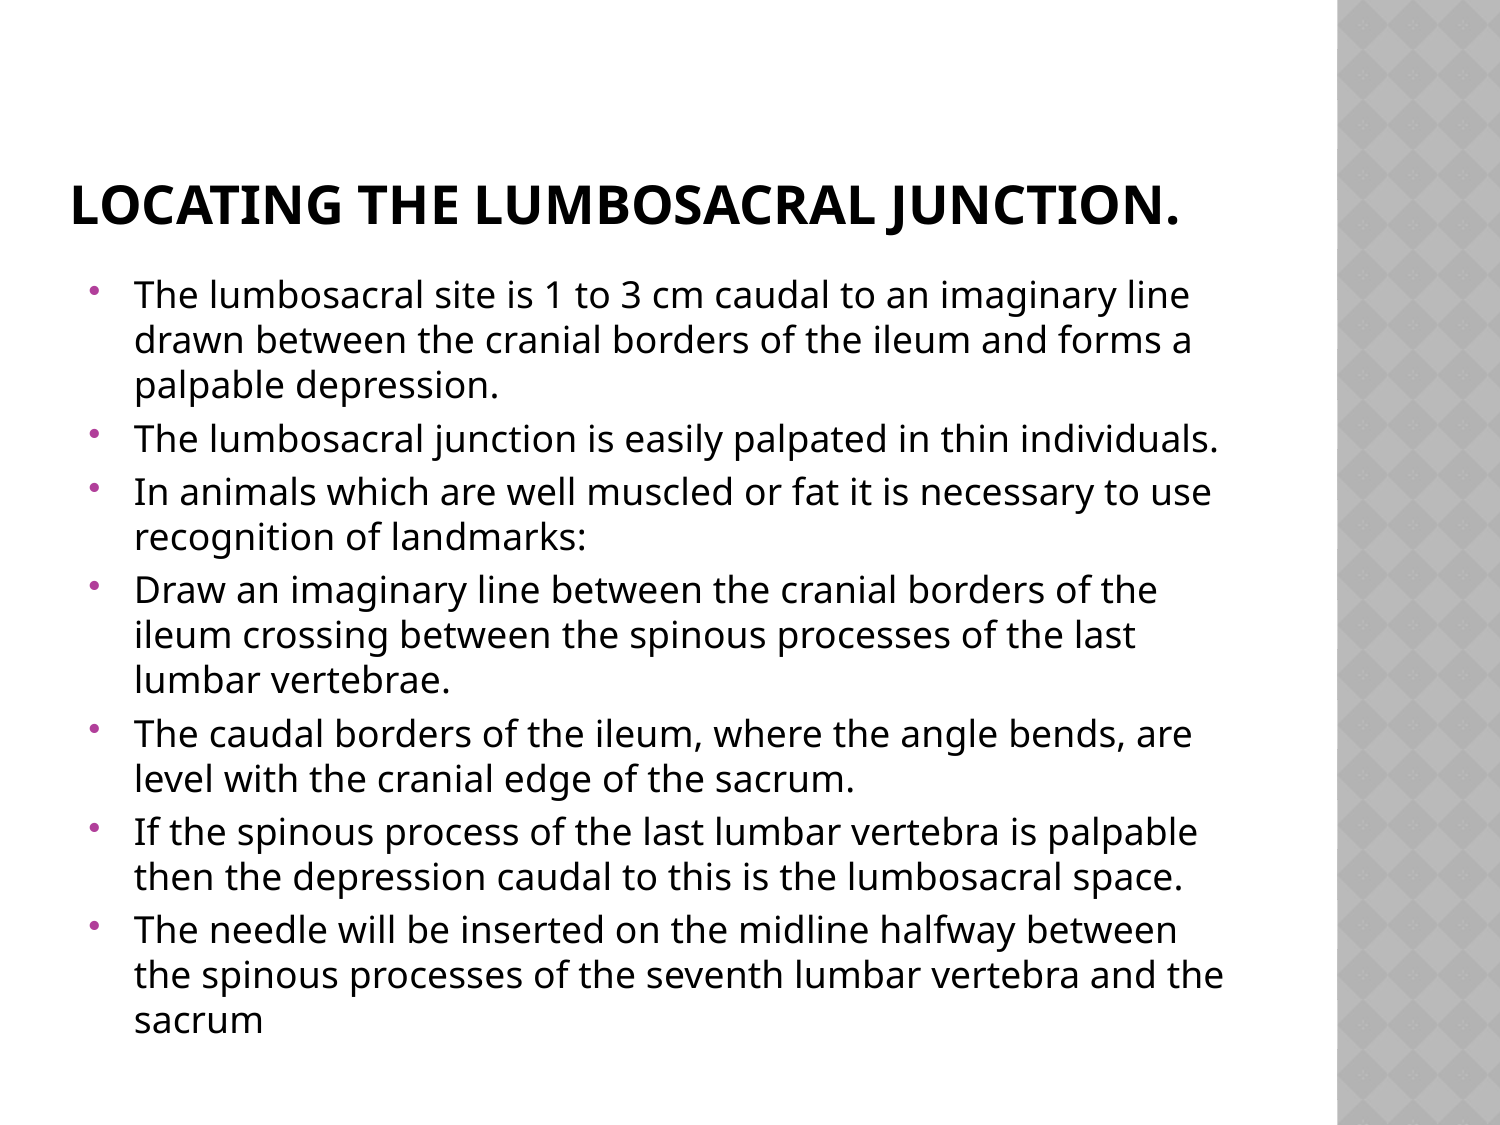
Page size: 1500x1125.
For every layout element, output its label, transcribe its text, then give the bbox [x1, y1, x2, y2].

title Locating the lumbosacral junction. [62, 112, 1250, 300]
list The lumbosacral site is 1 to 3 cm caudal to an imaginary line drawn between the cranial borders of the ileum and forms a palpable depression. The lumbosacral junction is easily palpated in thin individuals. In animals which are well muscled or fat it is necessary to use recognition of landmarks: Draw an imaginary line between the cranial borders of the ileum crossing between the spinous processes of the last lumbar vertebrae. The caudal borders of the ileum, where the angle bends, are level with the cranial edge of the sacrum. If the spinous process of the last lumbar vertebra is palpable then the depression caudal to this is the lumbosacral space. The needle will be inserted on the midline halfway between the spinous processes of the seventh lumbar vertebra and the sacrum [75, 264, 1263, 1059]
